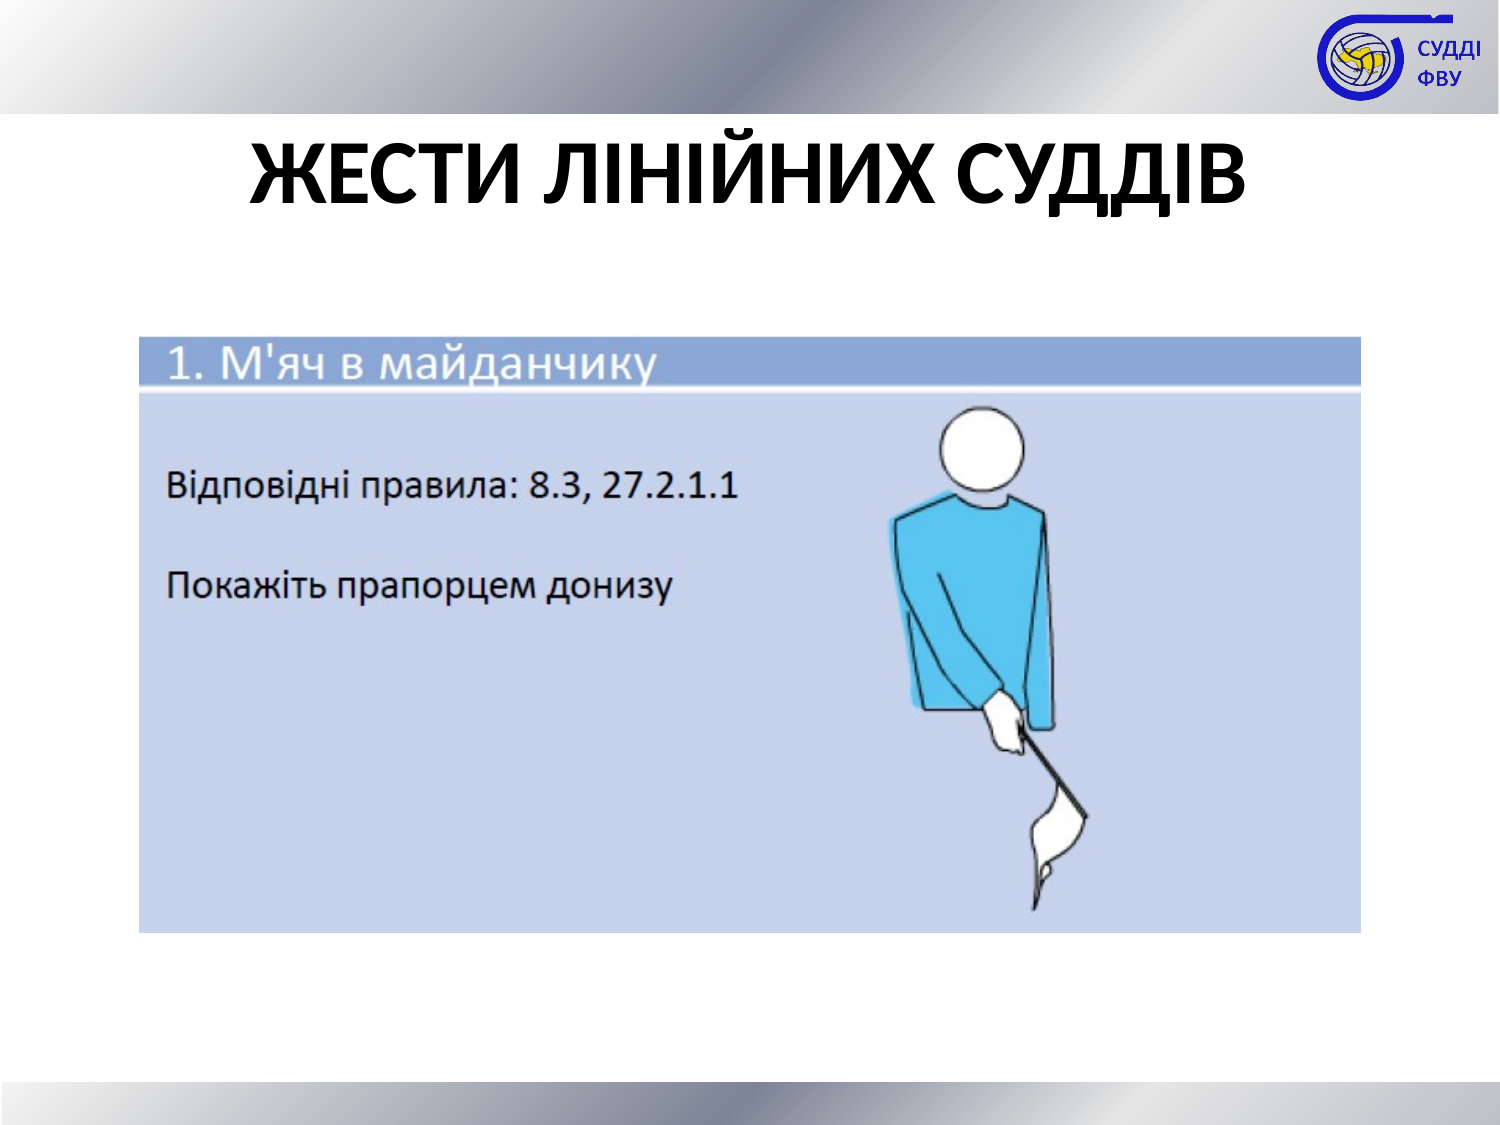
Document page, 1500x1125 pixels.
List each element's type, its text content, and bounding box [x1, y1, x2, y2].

picture [0, 0, 1499, 138]
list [139, 334, 1361, 933]
title ЖЕСТИ ЛІНІЙНИХ СУДДІВ [74, 122, 1426, 233]
picture [1, 1082, 1500, 1125]
